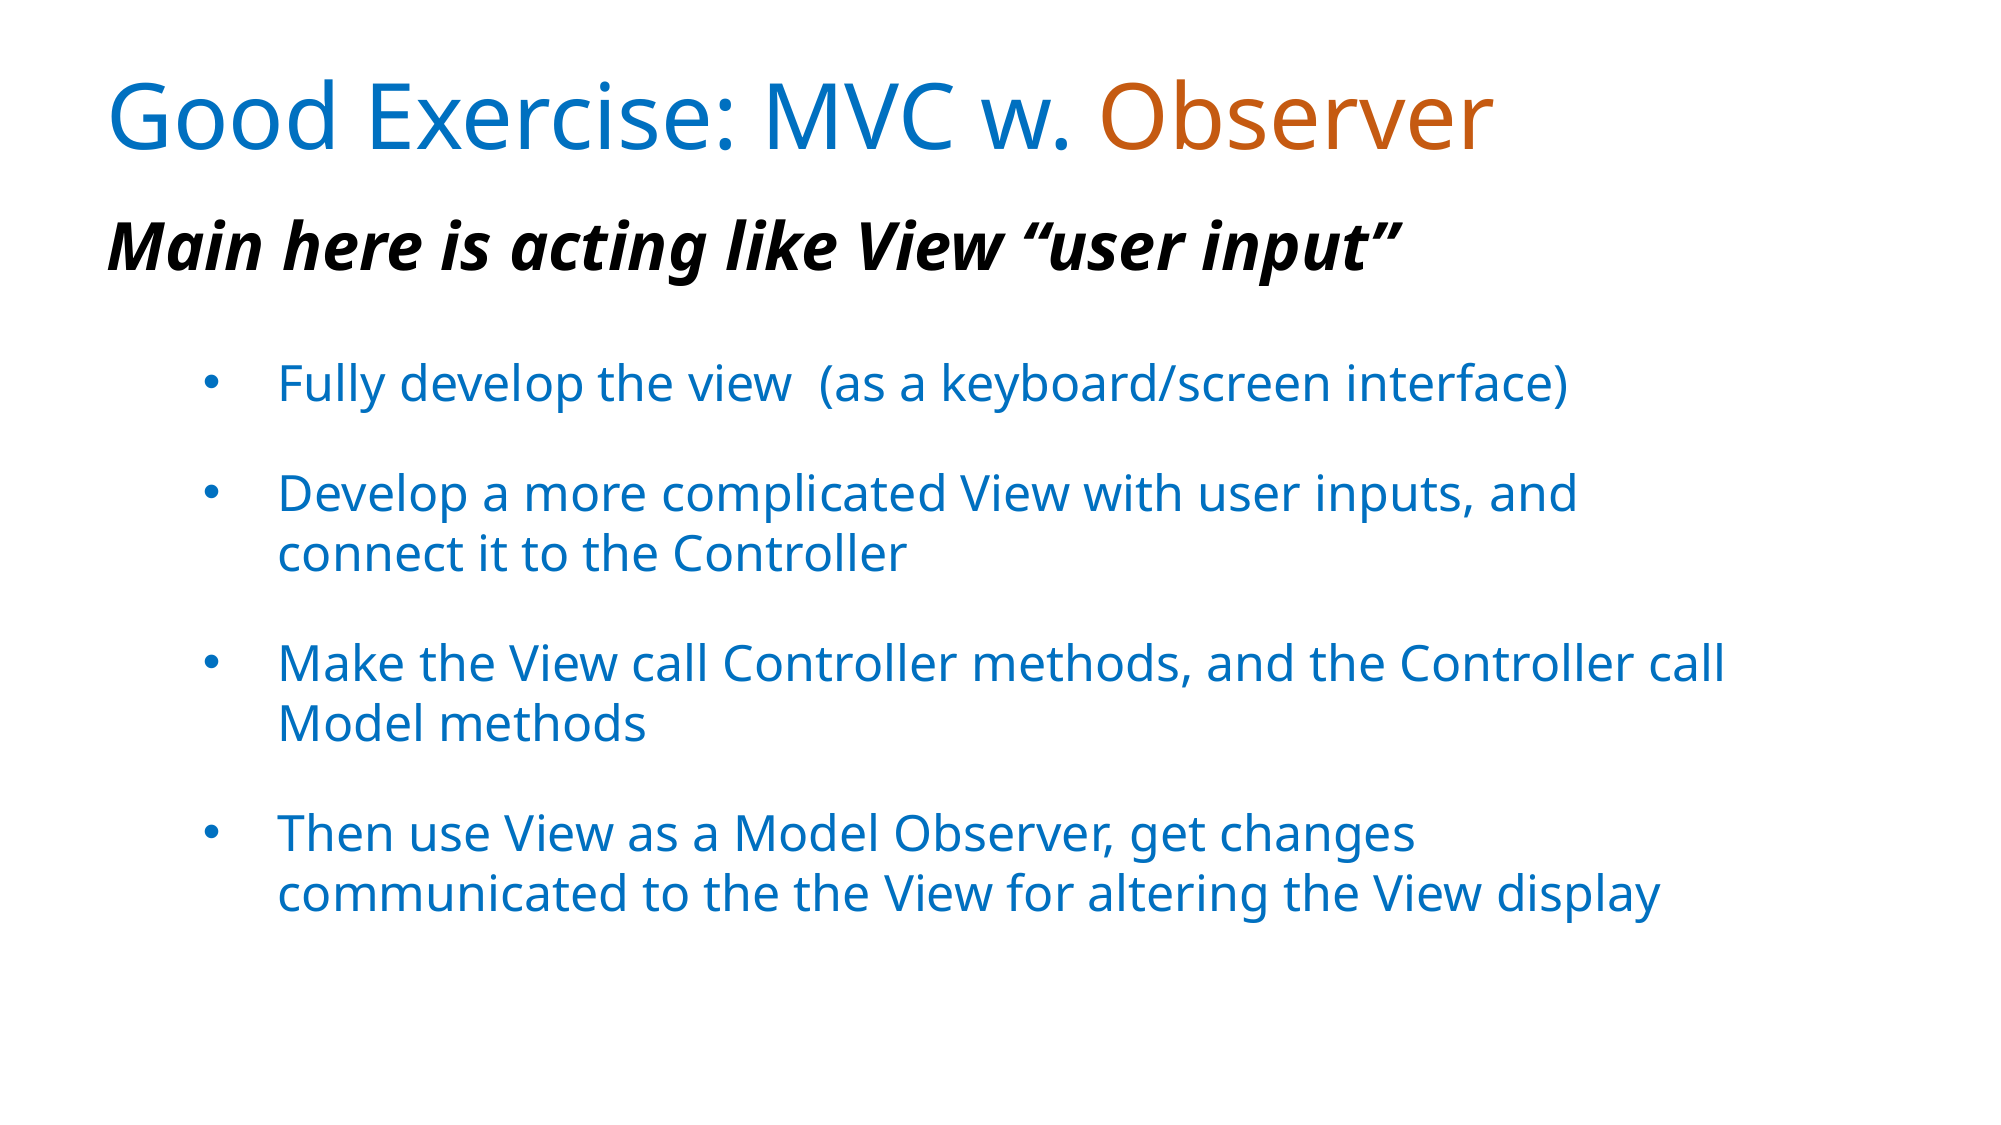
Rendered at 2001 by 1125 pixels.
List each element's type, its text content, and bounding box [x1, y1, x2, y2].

text_box Main here is acting like View “user input” [91, 196, 1755, 292]
title Good Exercise: MVC w. Observer [91, 59, 1863, 181]
text_box Fully develop the view (as a keyboard/screen interface) Develop a more complicated View with user inputs, and connect it to the Controller Make the View call Controller methods, and the Controller call Model methods Then use View as a Model Observer, get changes communicated to the the View for altering the View display [113, 343, 1776, 929]
